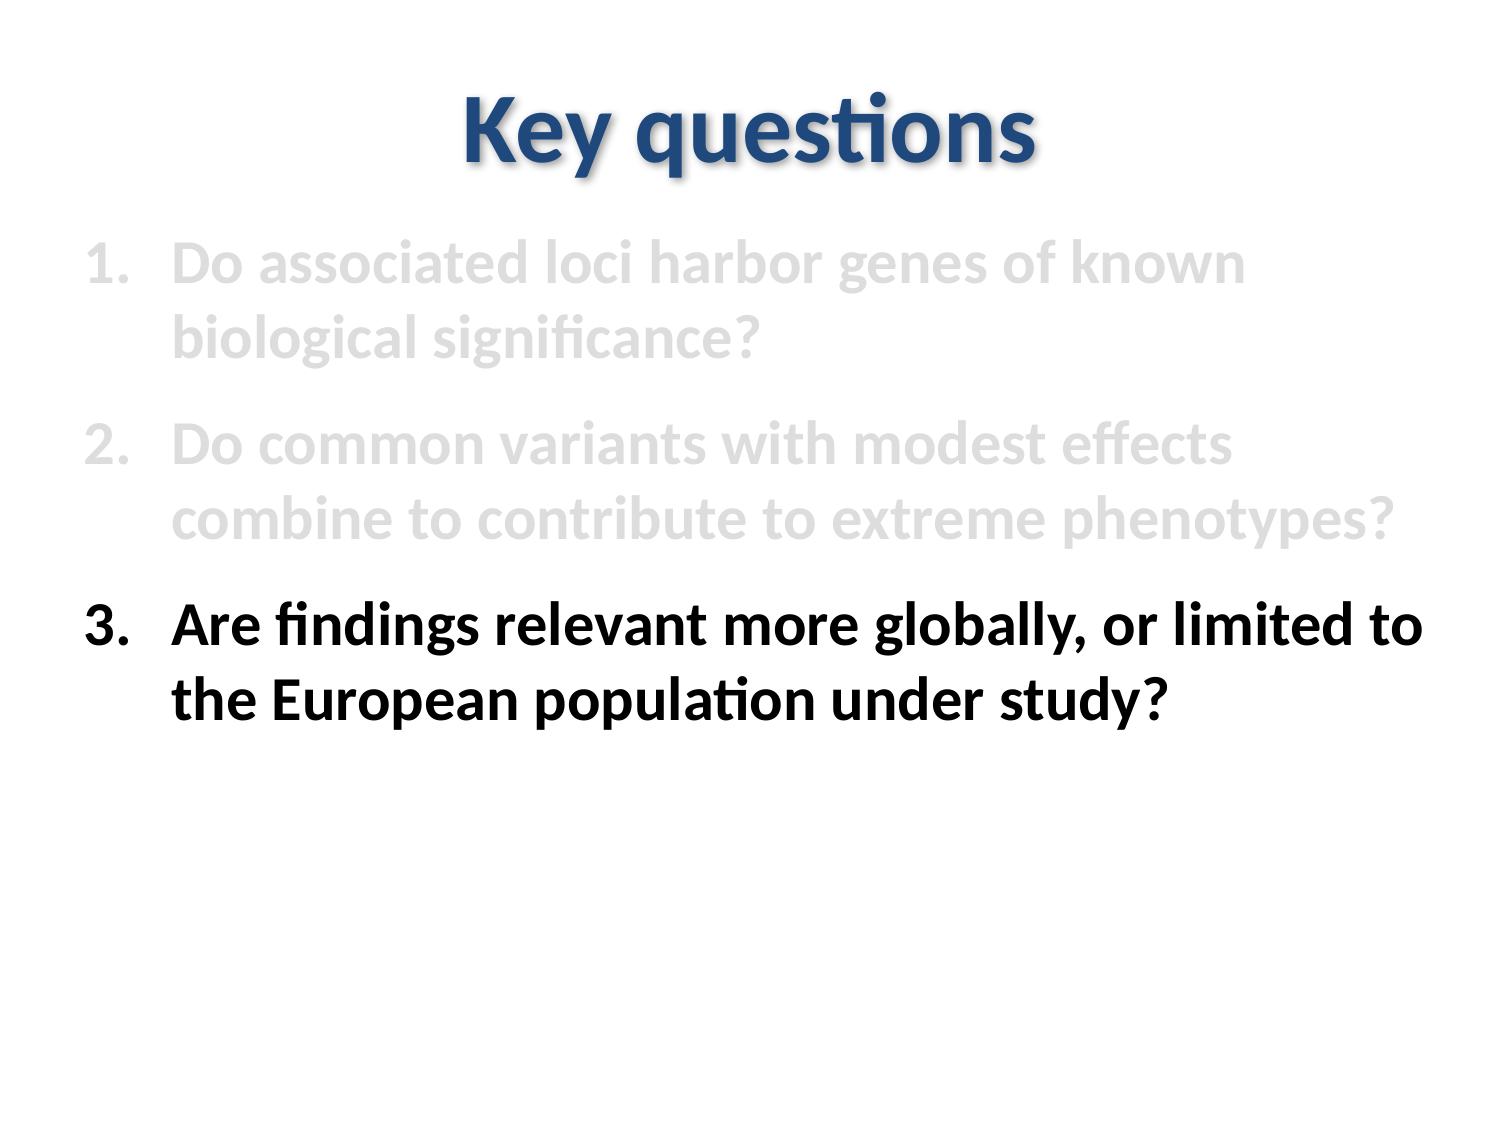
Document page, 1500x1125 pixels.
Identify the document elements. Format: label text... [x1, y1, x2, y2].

title Key questions [112, 53, 1388, 192]
list Do associated loci harbor genes of known biological significance? Do common variants with modest effects combine to contribute to extreme phenotypes? Are findings relevant more globally, or limited to the European population under study? [68, 213, 1467, 944]
